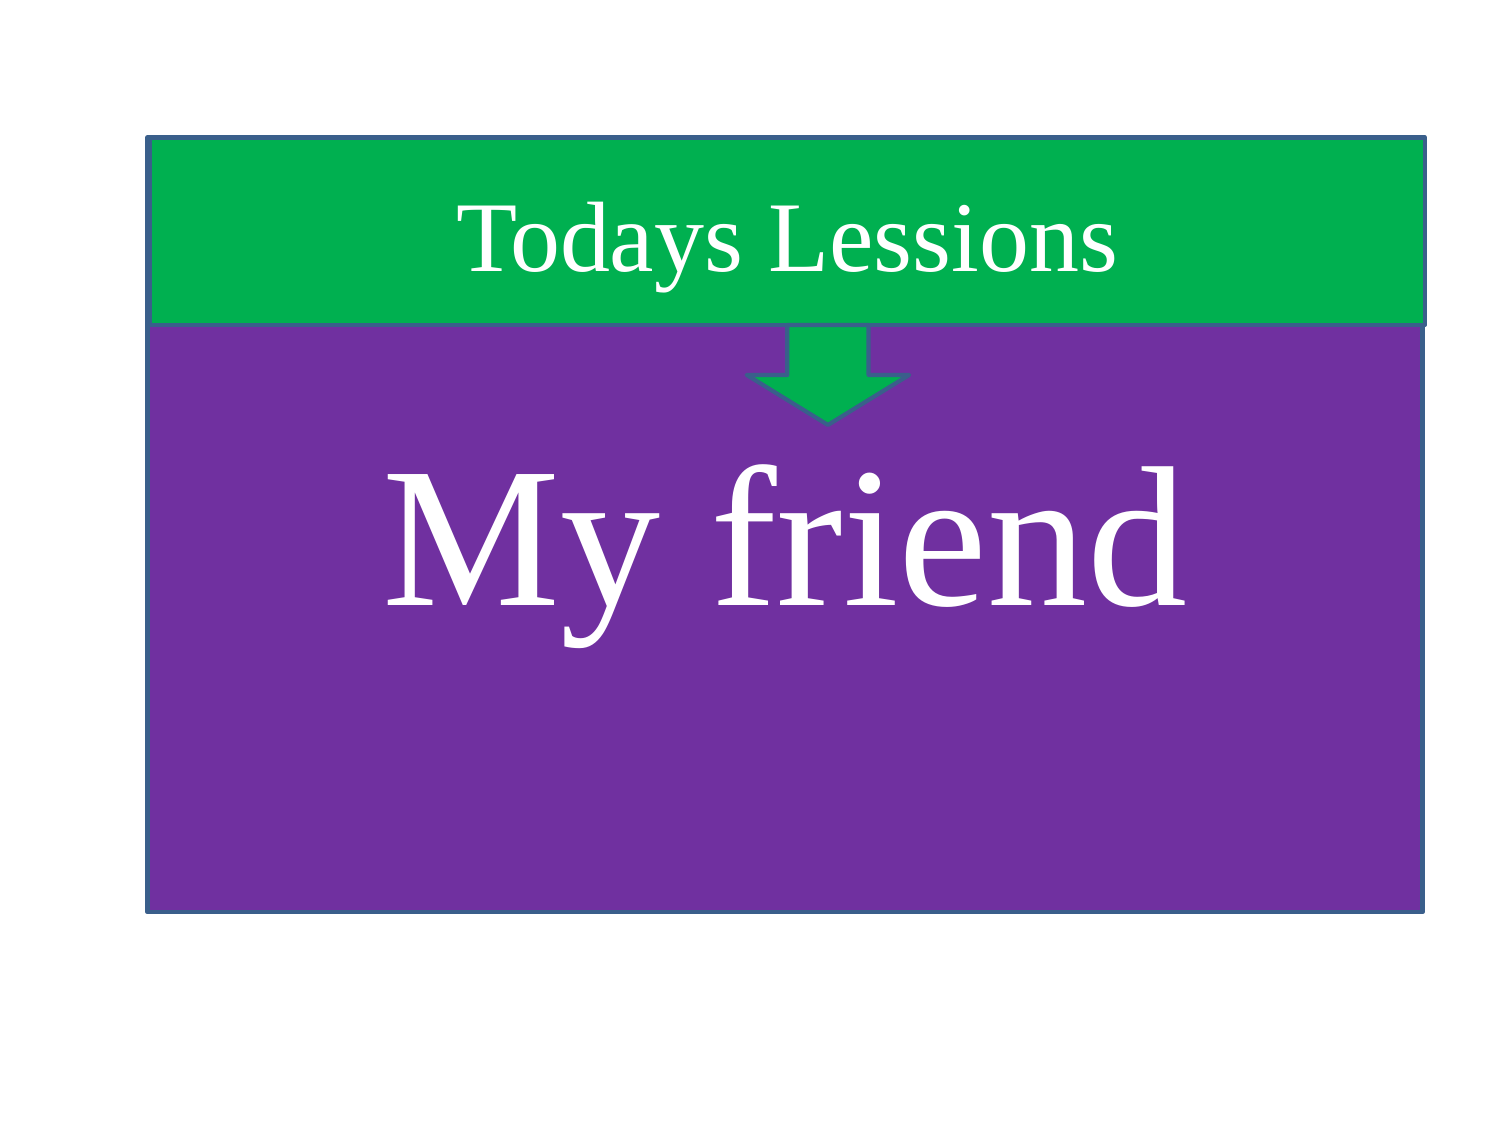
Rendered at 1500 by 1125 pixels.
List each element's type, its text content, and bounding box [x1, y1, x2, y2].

text_box My friend [145, 135, 1425, 914]
text_box Todays Lessions [148, 135, 1427, 327]
text_box [744, 322, 912, 427]
